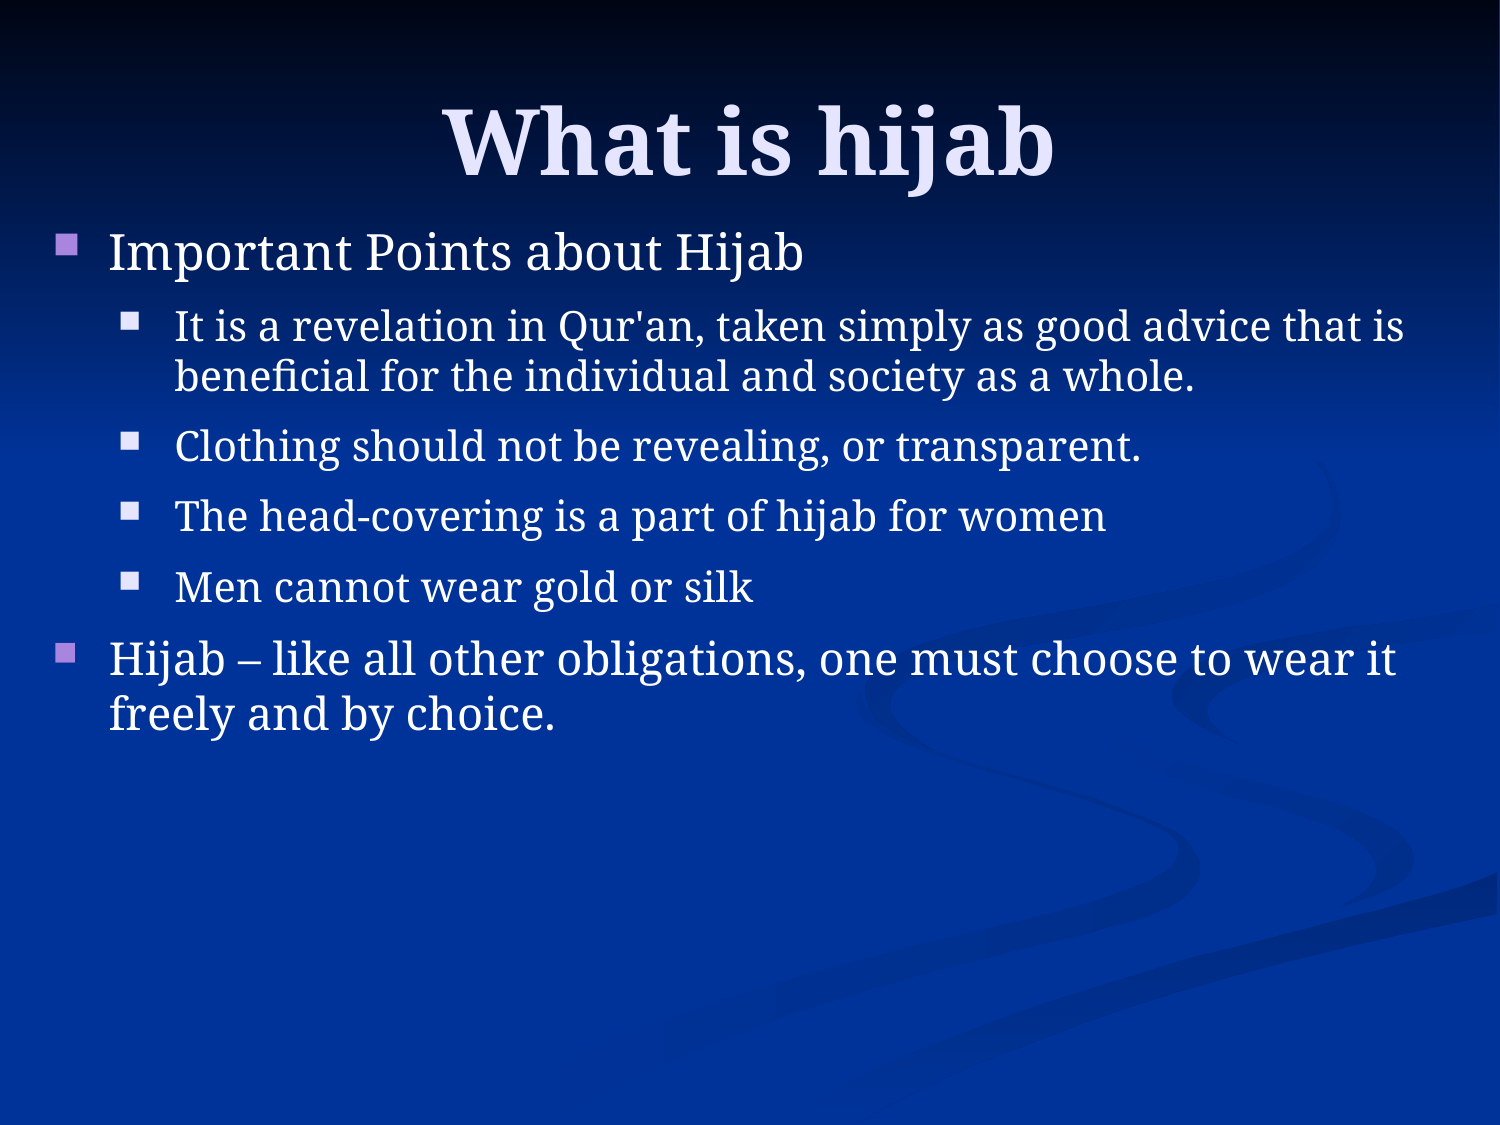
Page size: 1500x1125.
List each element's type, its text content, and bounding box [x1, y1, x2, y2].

list Important Points about Hijab It is a revelation in Qur'an, taken simply as good advice that is beneficial for the individual and society as a whole. Clothing should not be revealing, or transparent. The head-covering is a part of hijab for women Men cannot wear gold or silk Hijab – like all other obligations, one must choose to wear it freely and by choice. [37, 212, 1438, 1063]
title What is hijab [75, 45, 1425, 212]
